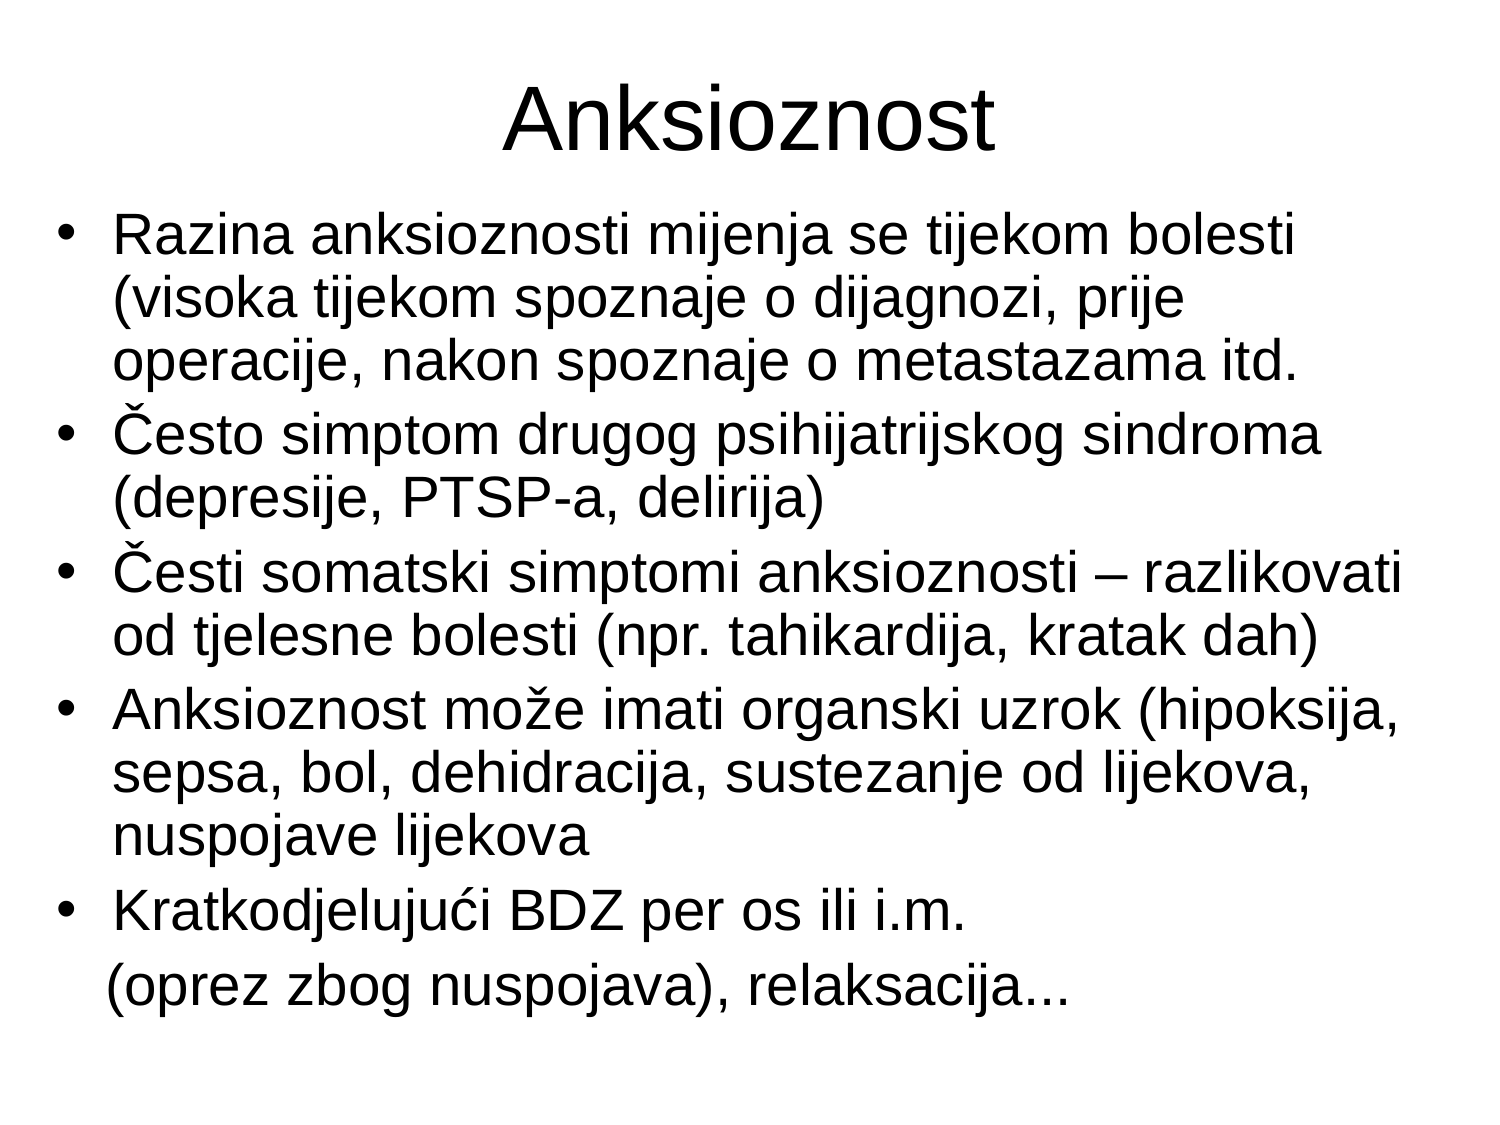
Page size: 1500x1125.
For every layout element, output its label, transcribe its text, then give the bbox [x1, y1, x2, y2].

title Anksioznost [112, 42, 1388, 185]
list Razina anksioznosti mijenja se tijekom bolesti (visoka tijekom spoznaje o dijagnozi, prije operacije, nakon spoznaje o metastazama itd. Često simptom drugog psihijatrijskog sindroma (depresije, PTSP-a, delirija) Česti somatski simptomi anksioznosti – razlikovati od tjelesne bolesti (npr. tahikardija, kratak dah) Anksioznost može imati organski uzrok (hipoksija, sepsa, bol, dehidracija, sustezanje od lijekova, nuspojave lijekova Kratkodjelujući BDZ per os ili i.m. (oprez zbog nuspojava), relaksacija... [41, 196, 1459, 1083]
